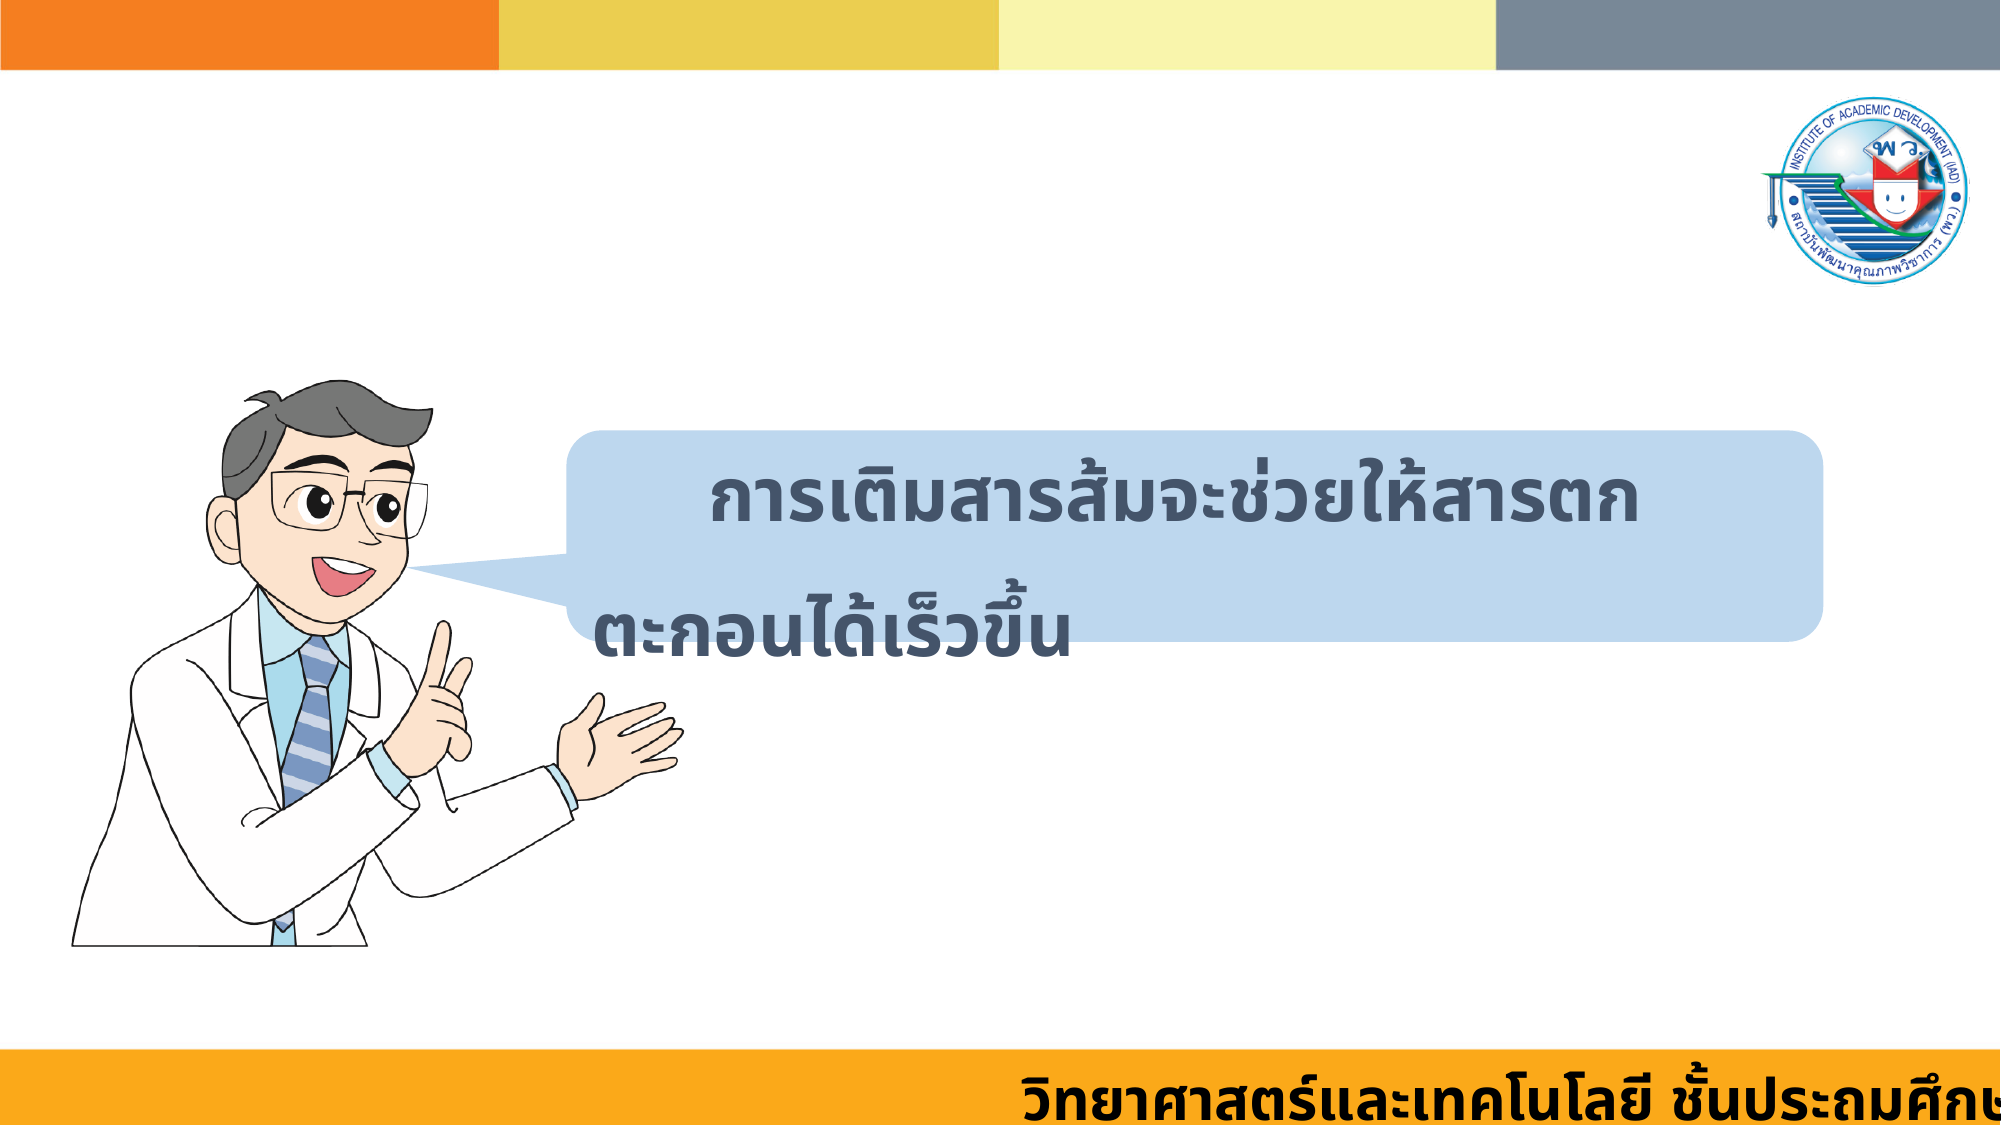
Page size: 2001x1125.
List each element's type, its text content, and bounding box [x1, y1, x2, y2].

text_box การเติมสารส้มจะช่วยให้สารตกตะกอนได้เร็วขึ้น [712, 429, 1825, 643]
picture [0, 0, 2000, 1125]
